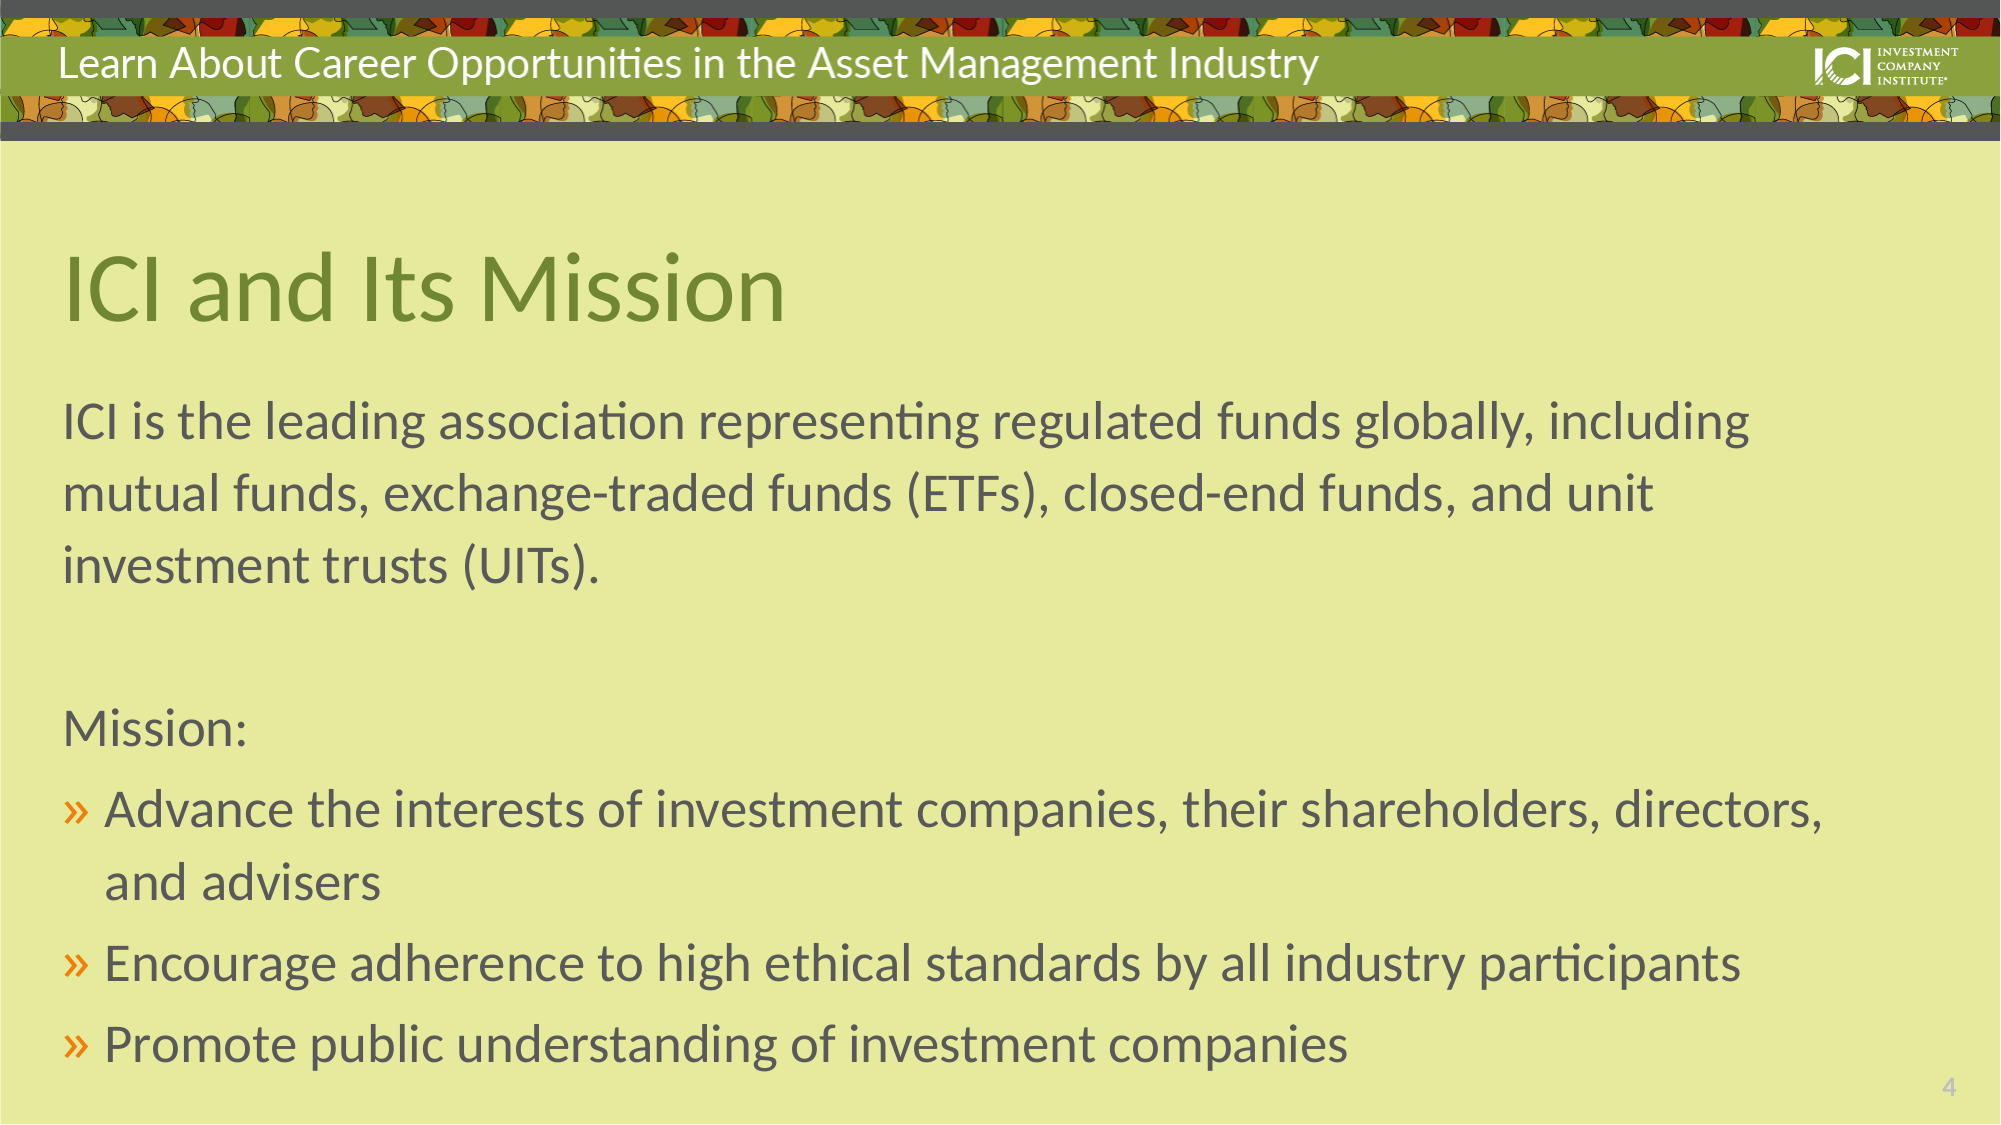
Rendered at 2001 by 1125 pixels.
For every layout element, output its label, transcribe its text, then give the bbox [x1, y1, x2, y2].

slide_number 3 [1621, 1064, 1957, 1125]
list ICI is the leading association representing regulated funds globally, including mutual funds, exchange-traded funds (ETFs), closed-end funds, and unit investment trusts (UITs). Mission: Advance the interests of investment companies, their shareholders, directors, and advisers Encourage adherence to high ethical standards by all industry participants Promote public understanding of investment companies [62, 378, 1894, 1076]
title ICI and Its Mission [62, 174, 1894, 342]
picture [0, 0, 2001, 1125]
